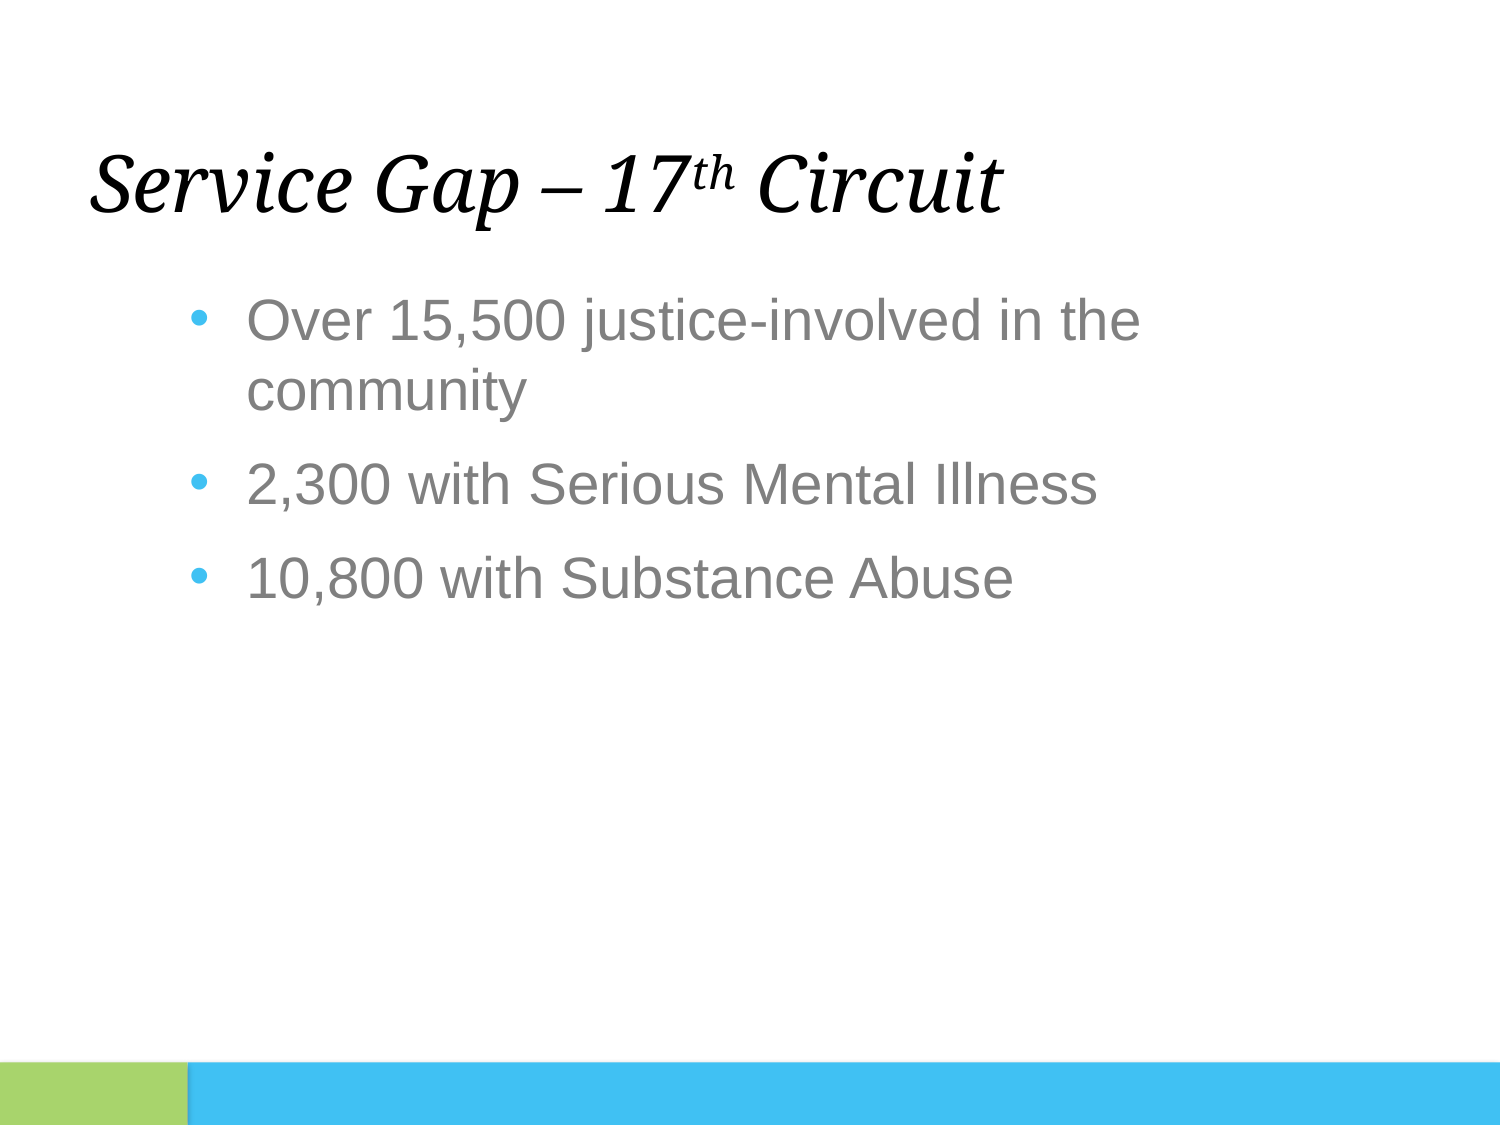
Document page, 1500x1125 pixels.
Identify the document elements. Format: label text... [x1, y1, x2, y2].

title Service Gap – 17th Circuit [75, 87, 1425, 275]
list Over 15,500 justice-involved in the community 2,300 with Serious Mental Illness 10,800 with Substance Abuse [174, 275, 1425, 1018]
